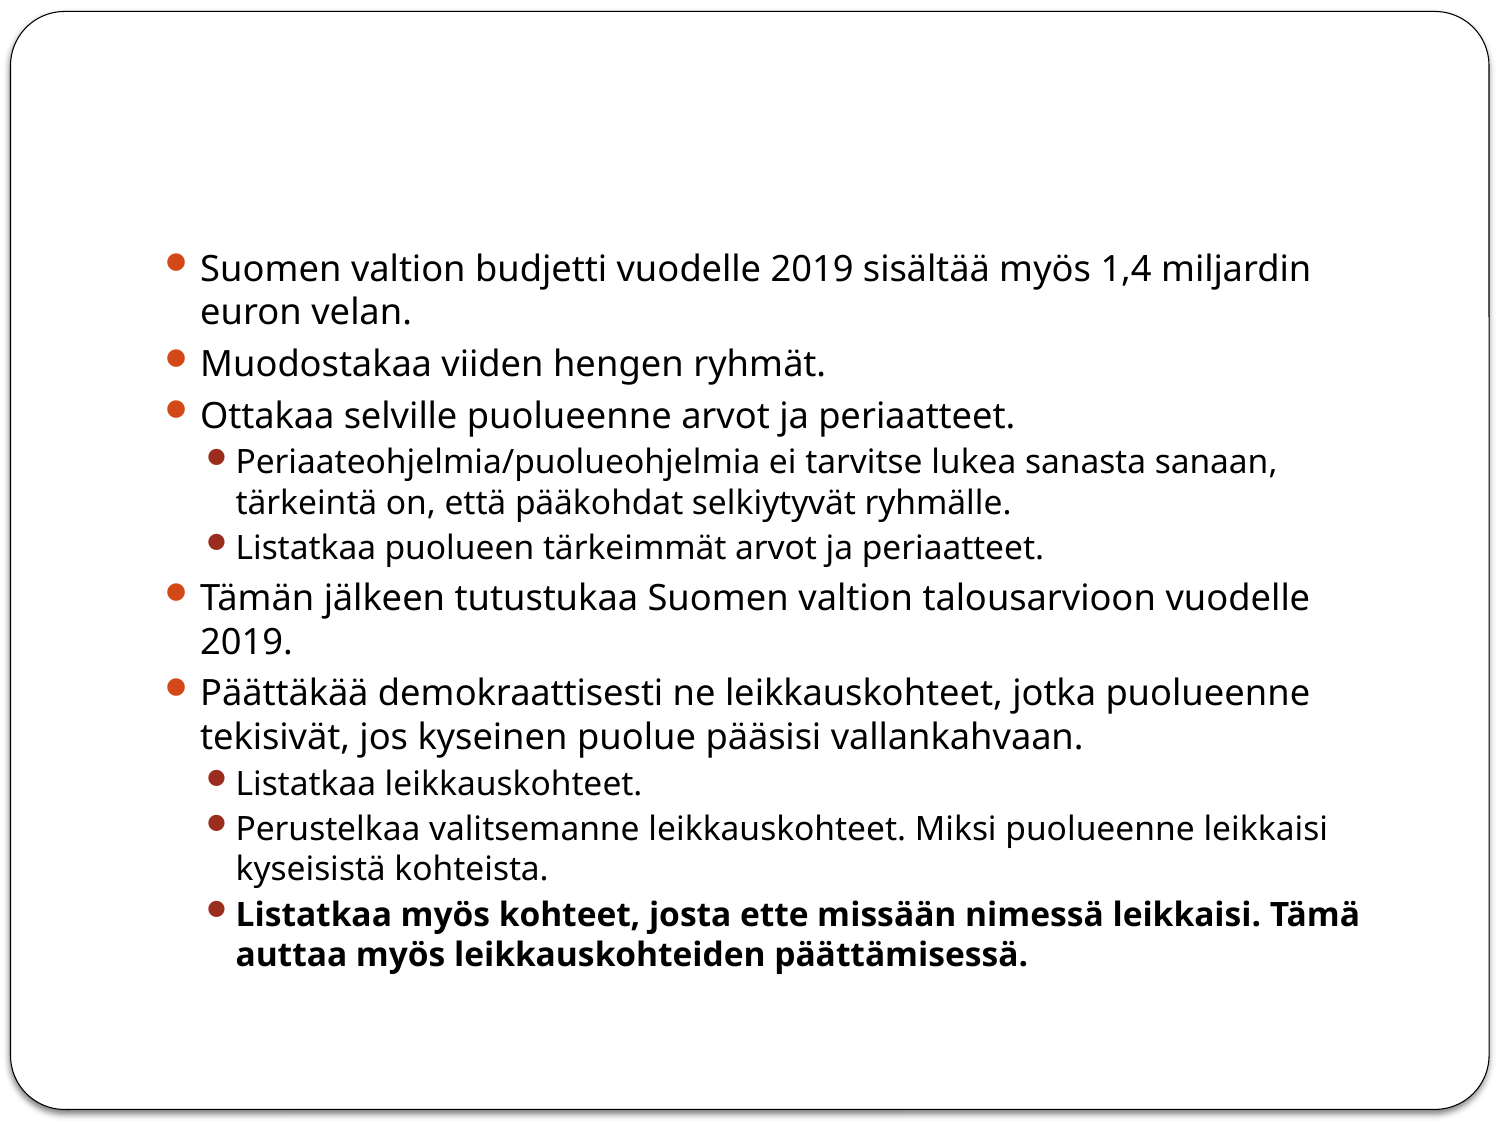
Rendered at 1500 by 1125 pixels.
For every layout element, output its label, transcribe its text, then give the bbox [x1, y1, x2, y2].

list Suomen valtion budjetti vuodelle 2019 sisältää myös 1,4 miljardin euron velan. Muodostakaa viiden hengen ryhmät. Ottakaa selville puolueenne arvot ja periaatteet. Periaateohjelmia/puolueohjelmia ei tarvitse lukea sanasta sanaan, tärkeintä on, että pääkohdat selkiytyvät ryhmälle. Listatkaa puolueen tärkeimmät arvot ja periaatteet. Tämän jälkeen tutustukaa Suomen valtion talousarvioon vuodelle 2019. Päättäkää demokraattisesti ne leikkauskohteet, jotka puolueenne tekisivät, jos kyseinen puolue pääsisi vallankahvaan. Listatkaa leikkauskohteet. Perustelkaa valitsemanne leikkauskohteet. Miksi puolueenne leikkaisi kyseisistä kohteista. Listatkaa myös kohteet, josta ette missään nimessä leikkaisi. Tämä auttaa myös leikkauskohteiden päättämisessä. [150, 237, 1425, 988]
